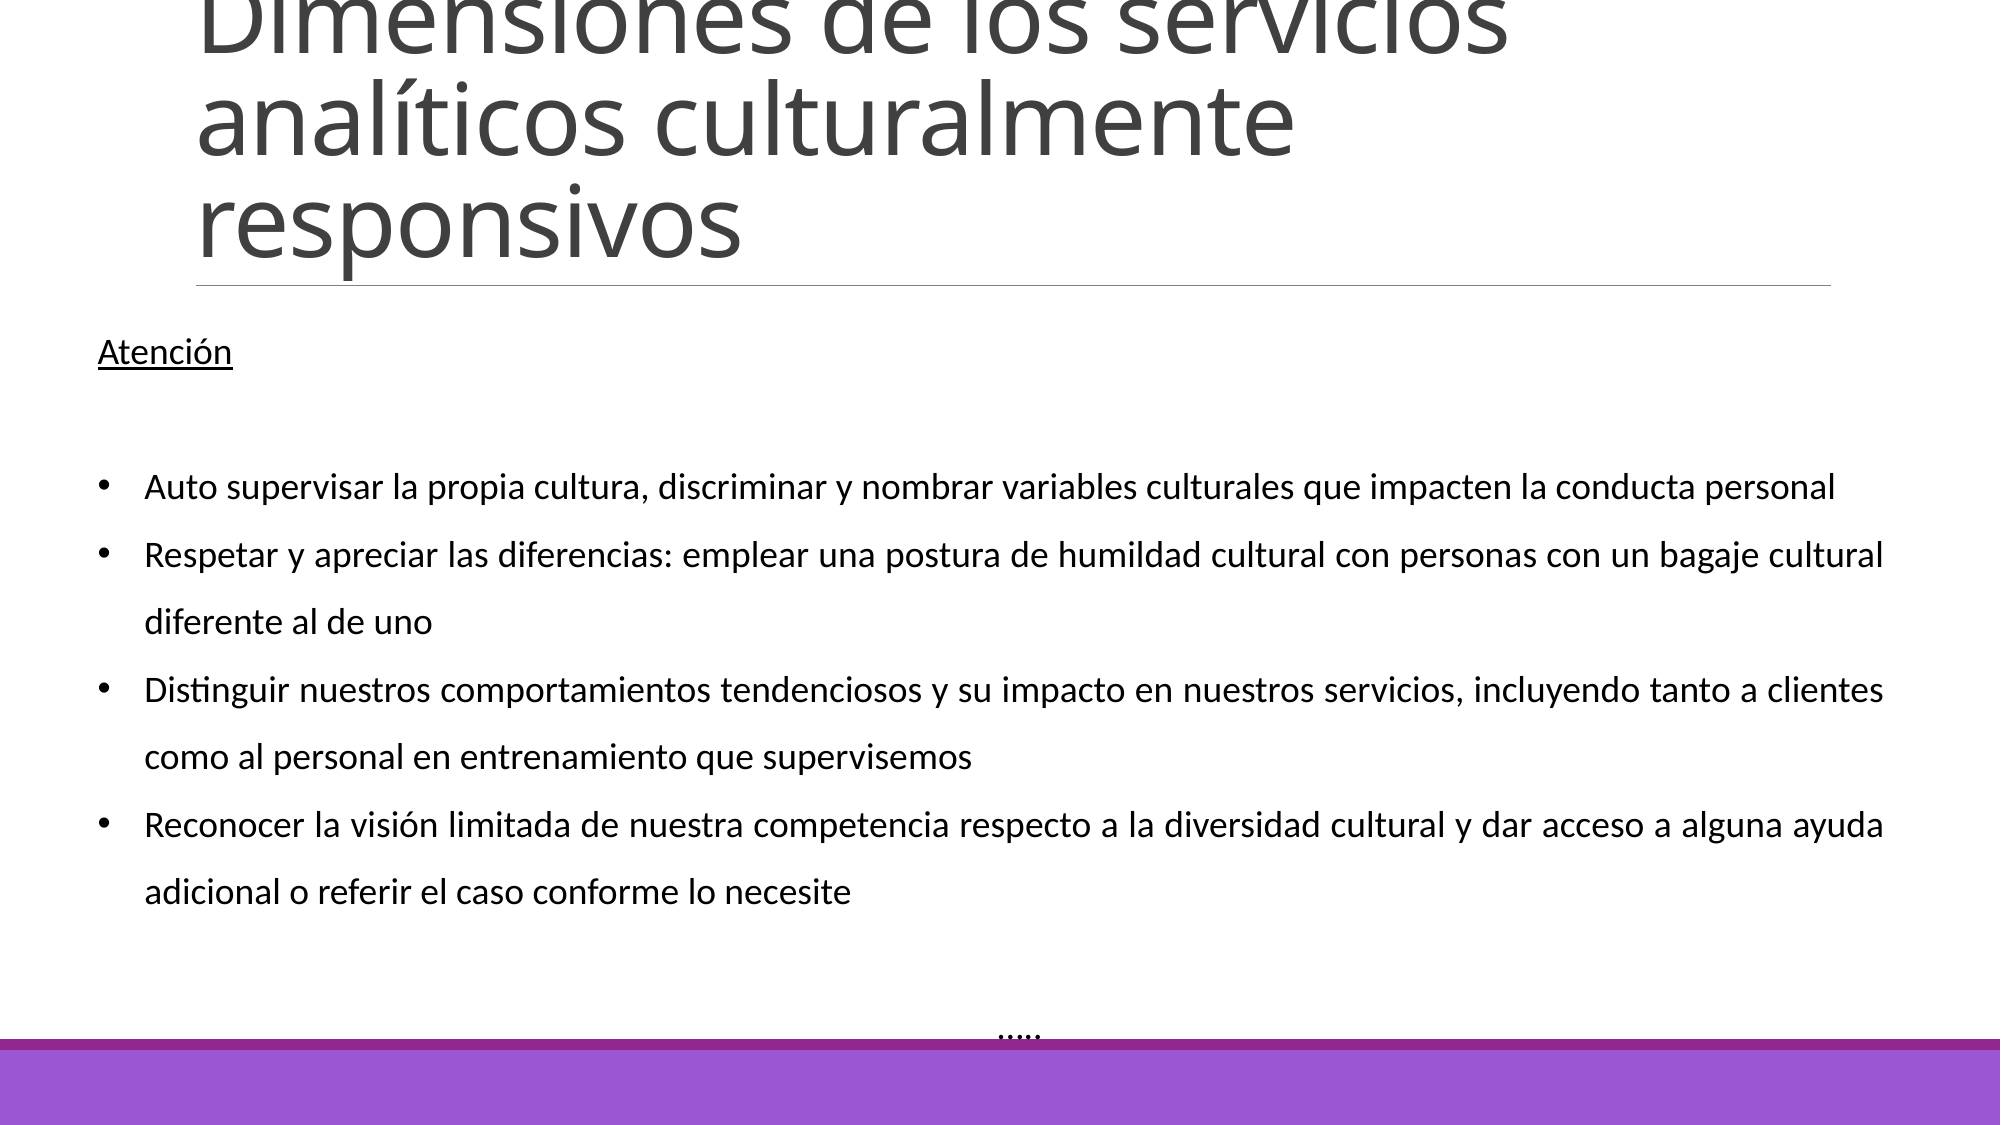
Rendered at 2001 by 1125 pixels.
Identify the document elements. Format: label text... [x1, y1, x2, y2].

title Dimensiones de los servicios analíticos culturalmente responsivos [180, 47, 1830, 285]
text_box Atención Auto supervisar la propia cultura, discriminar y nombrar variables culturales que impacten la conducta personal Respetar y apreciar las diferencias: emplear una postura de humildad cultural con personas con un bagaje cultural diferente al de uno Distinguir nuestros comportamientos tendenciosos y su impacto en nuestros servicios, incluyendo tanto a clientes como al personal en entrenamiento que supervisemos Reconocer la visión limitada de nuestra competencia respecto a la diversidad cultural y dar acceso a alguna ayuda adicional o referir el caso conforme lo necesite ….. [82, 297, 1901, 1055]
